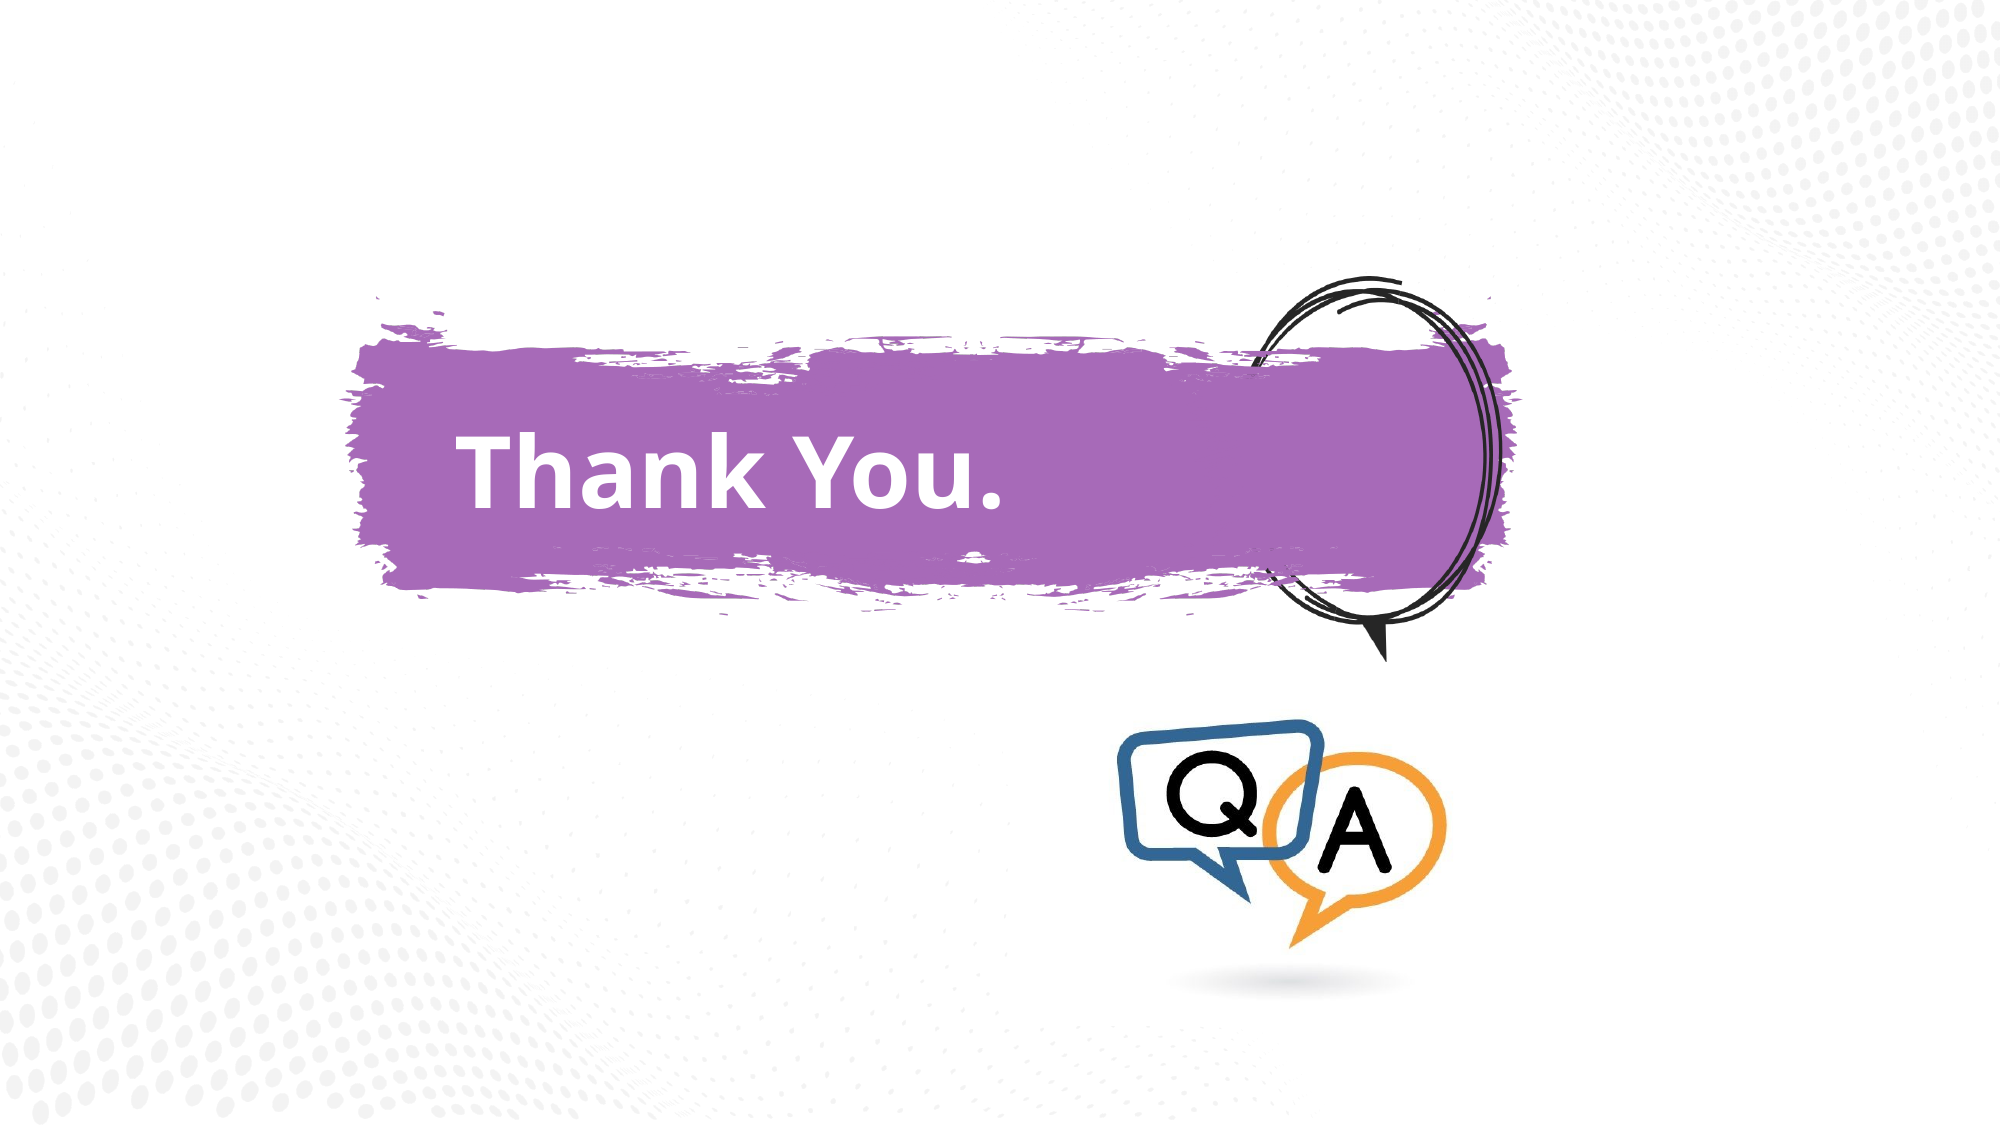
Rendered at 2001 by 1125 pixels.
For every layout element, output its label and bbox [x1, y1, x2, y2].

picture [1010, 662, 1602, 1026]
text_box [0, 0, 2000, 1125]
